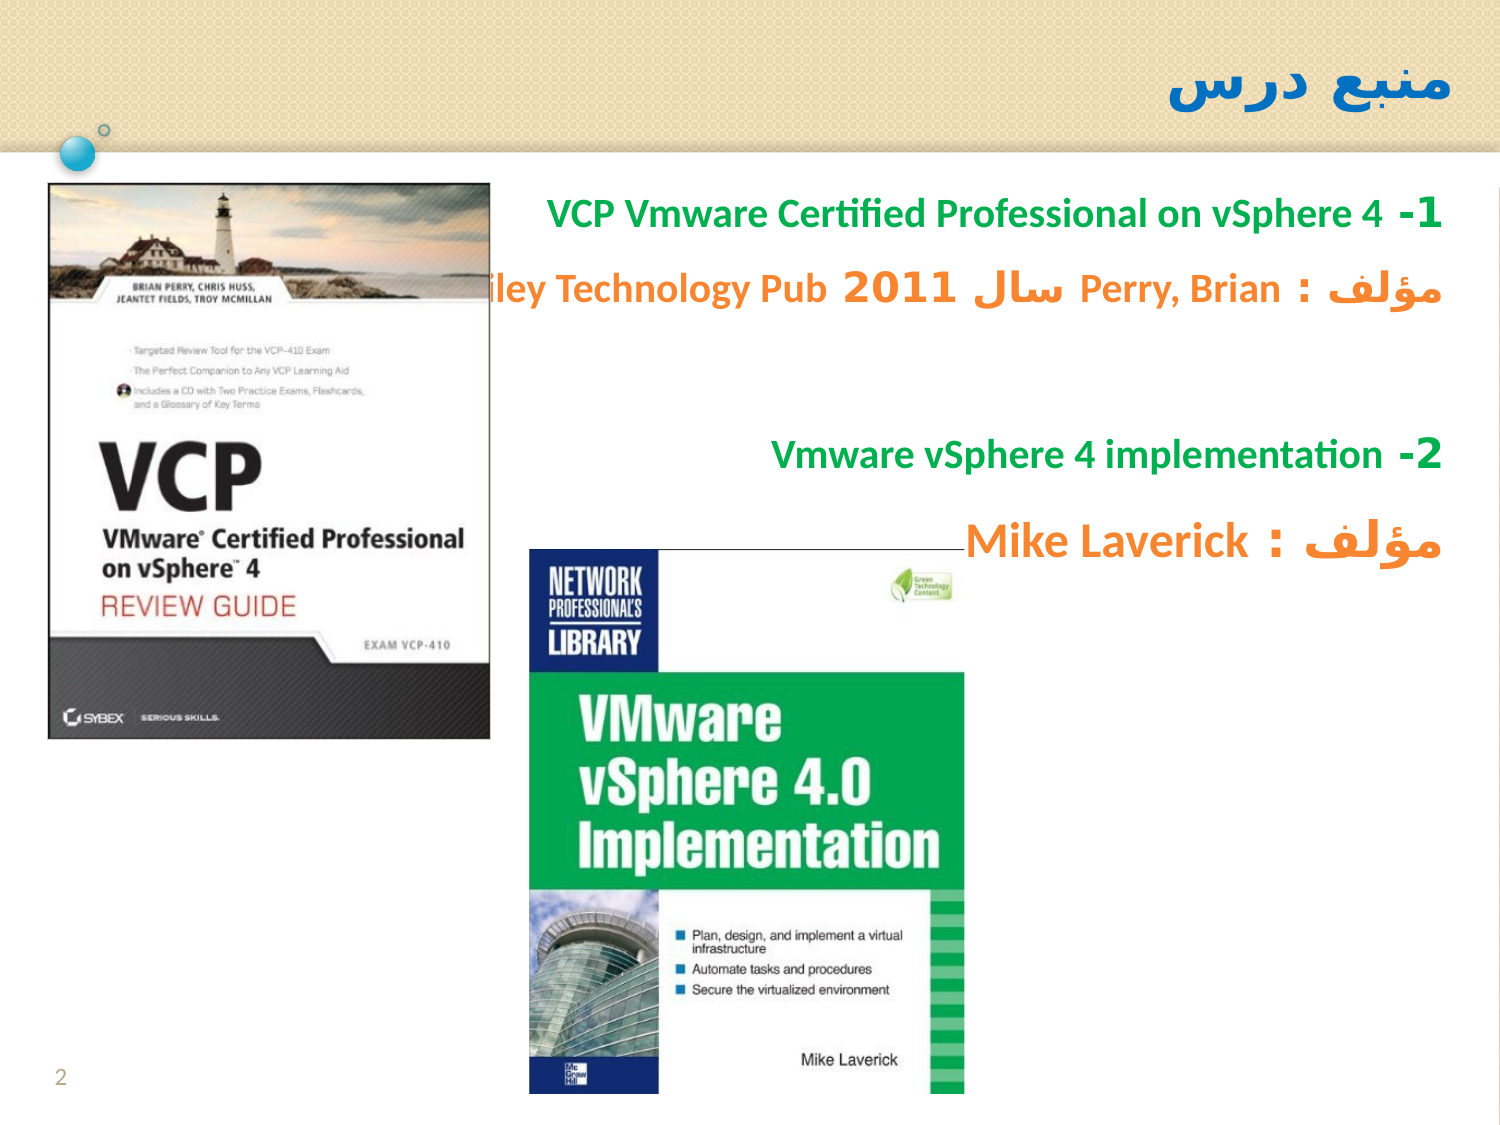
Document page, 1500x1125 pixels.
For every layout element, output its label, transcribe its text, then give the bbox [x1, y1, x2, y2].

text_box 1- VCP Vmware Certified Professional on vSphere 4 مؤلف : Perry, Brian سال 2011 wiley Technology Pub 2- Vmware vSphere 4 implementation مؤلف : Mike Laverick [53, 153, 1460, 1071]
text_box منبع درس [23, 23, 1472, 118]
slide_number 2 [23, 1031, 99, 1098]
picture [525, 549, 965, 1095]
picture [46, 182, 491, 740]
